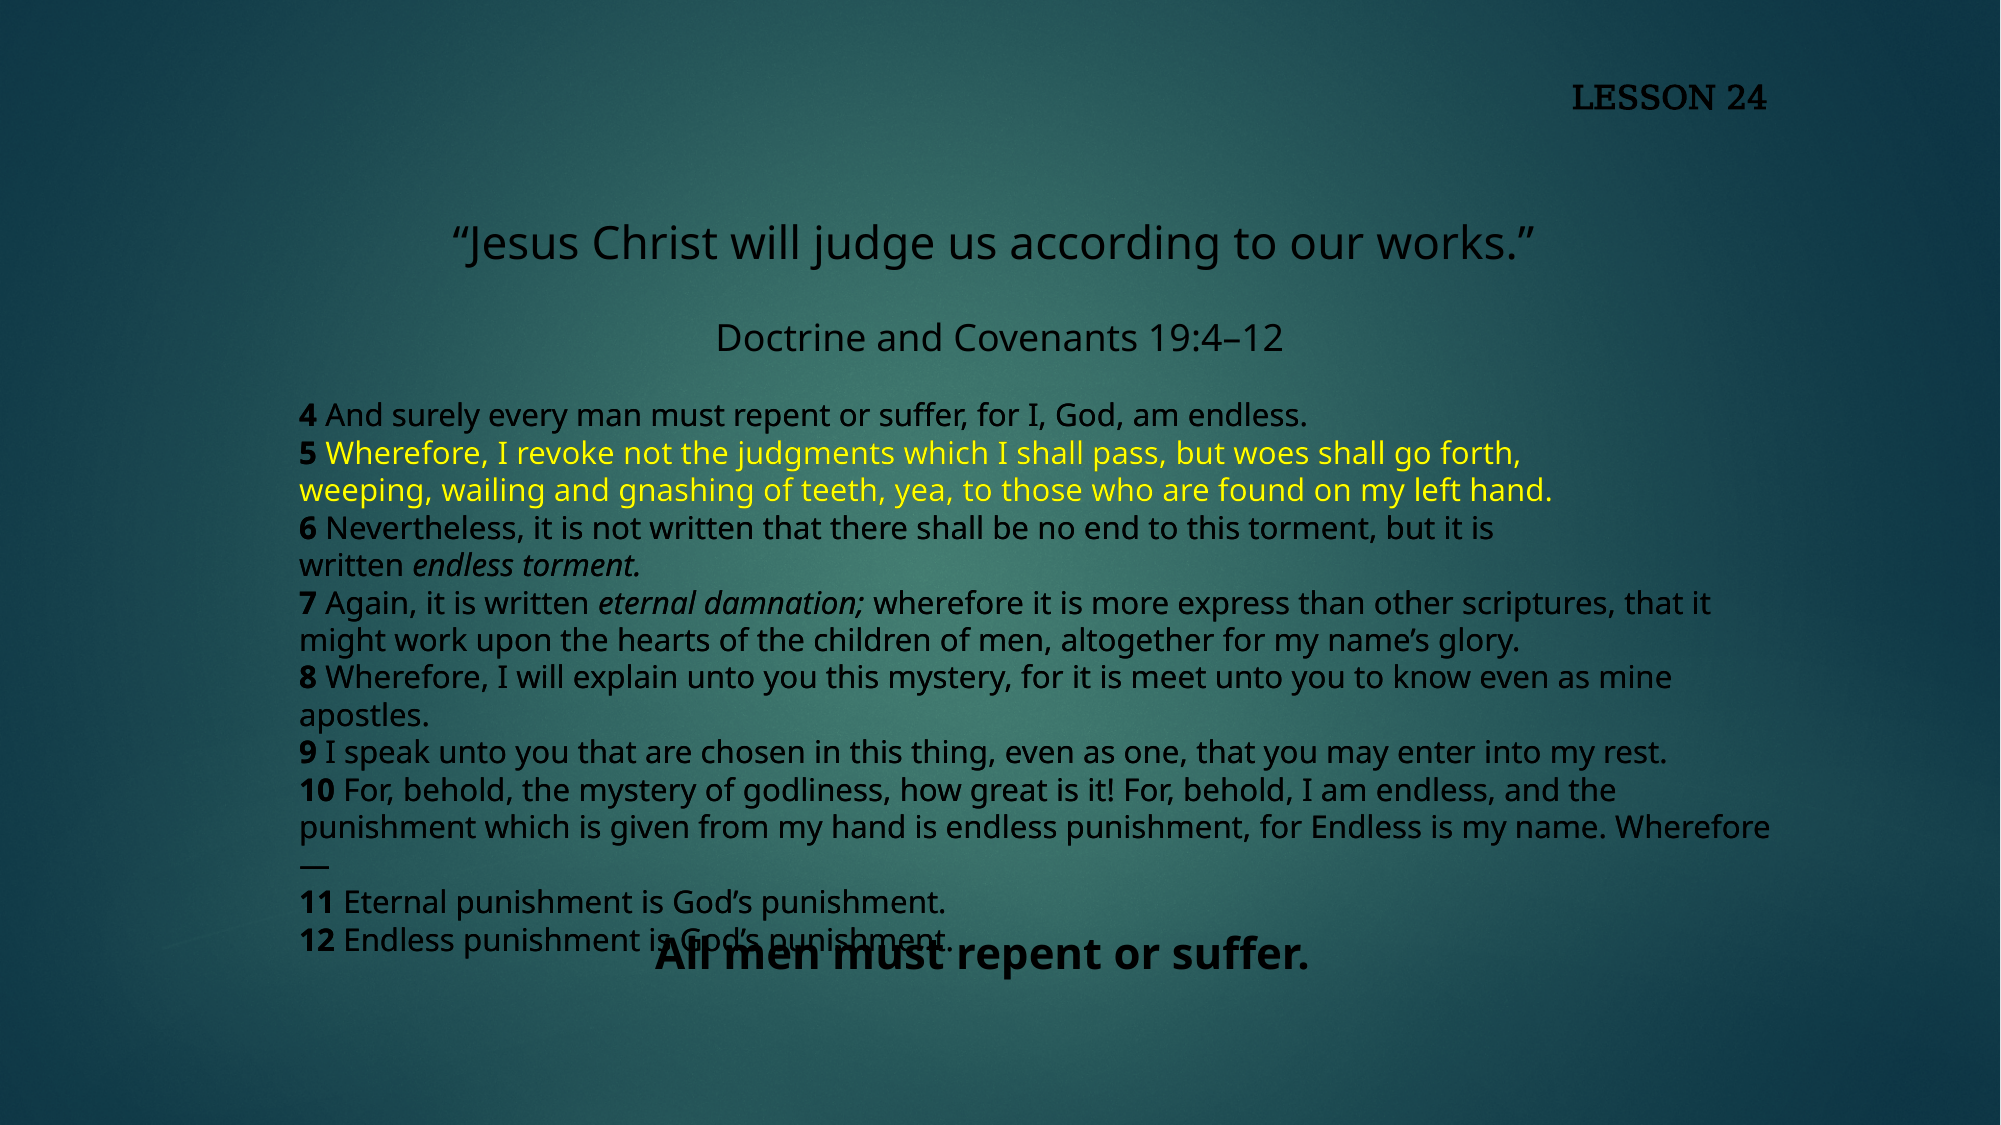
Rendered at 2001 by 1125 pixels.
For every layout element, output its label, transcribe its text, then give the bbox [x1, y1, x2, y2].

text_box Doctrine and Covenants 19:4–12 [700, 306, 1300, 366]
text_box LESSON 24 [1556, 68, 1814, 147]
text_box All men must repent or suffer. [640, 965, 1325, 987]
text_box “Jesus Christ will judge us according to our works.” [438, 206, 1562, 276]
text_box 4 And surely every man must repent or suffer, for I, God, am endless. 5 Wherefore, I revoke not the judgments which I shall pass, but woes shall go forth, weeping, wailing and gnashing of teeth, yea, to those who are found on my left hand. 6 Nevertheless, it is not written that there shall be no end to this torment, but it is written endless torment. 7 Again, it is written eternal damnation; wherefore it is more express than other scriptures, that it might work upon the hearts of the children of men, altogether for my name’s glory. 8 Wherefore, I will explain unto you this mystery, for it is meet unto you to know even as mine apostles. 9 I speak unto you that are chosen in this thing, even as one, that you may enter into my rest. 10 For, behold, the mystery of godliness, how great is it! For, behold, I am endless, and the punishment which is given from my hand is endless punishment, for Endless is my name. Wherefore— 11 Eternal punishment is God’s punishment. 12 Endless punishment is God’s punishment. [284, 388, 1811, 965]
